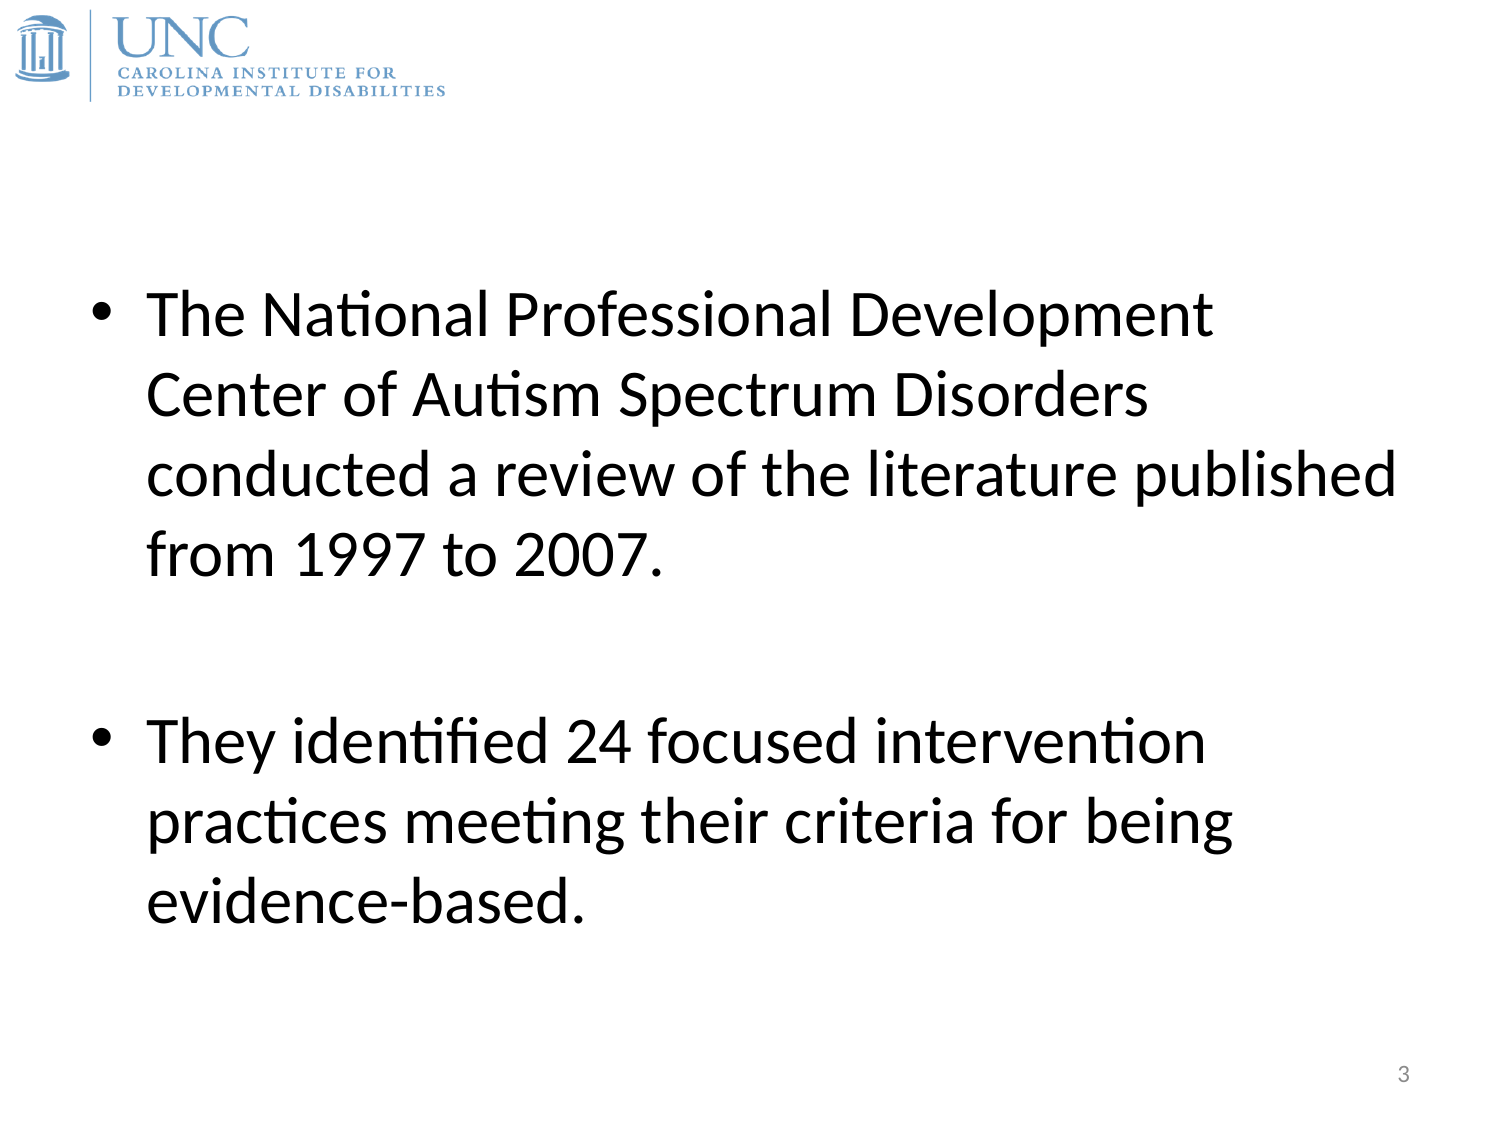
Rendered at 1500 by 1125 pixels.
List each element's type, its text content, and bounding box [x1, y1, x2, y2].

list The National Professional Development Center of Autism Spectrum Disorders conducted a review of the literature published from 1997 to 2007. They identified 24 focused intervention practices meeting their criteria for being evidence-based. [75, 262, 1425, 1005]
picture [12, 7, 451, 105]
slide_number 3 [1074, 1042, 1425, 1103]
